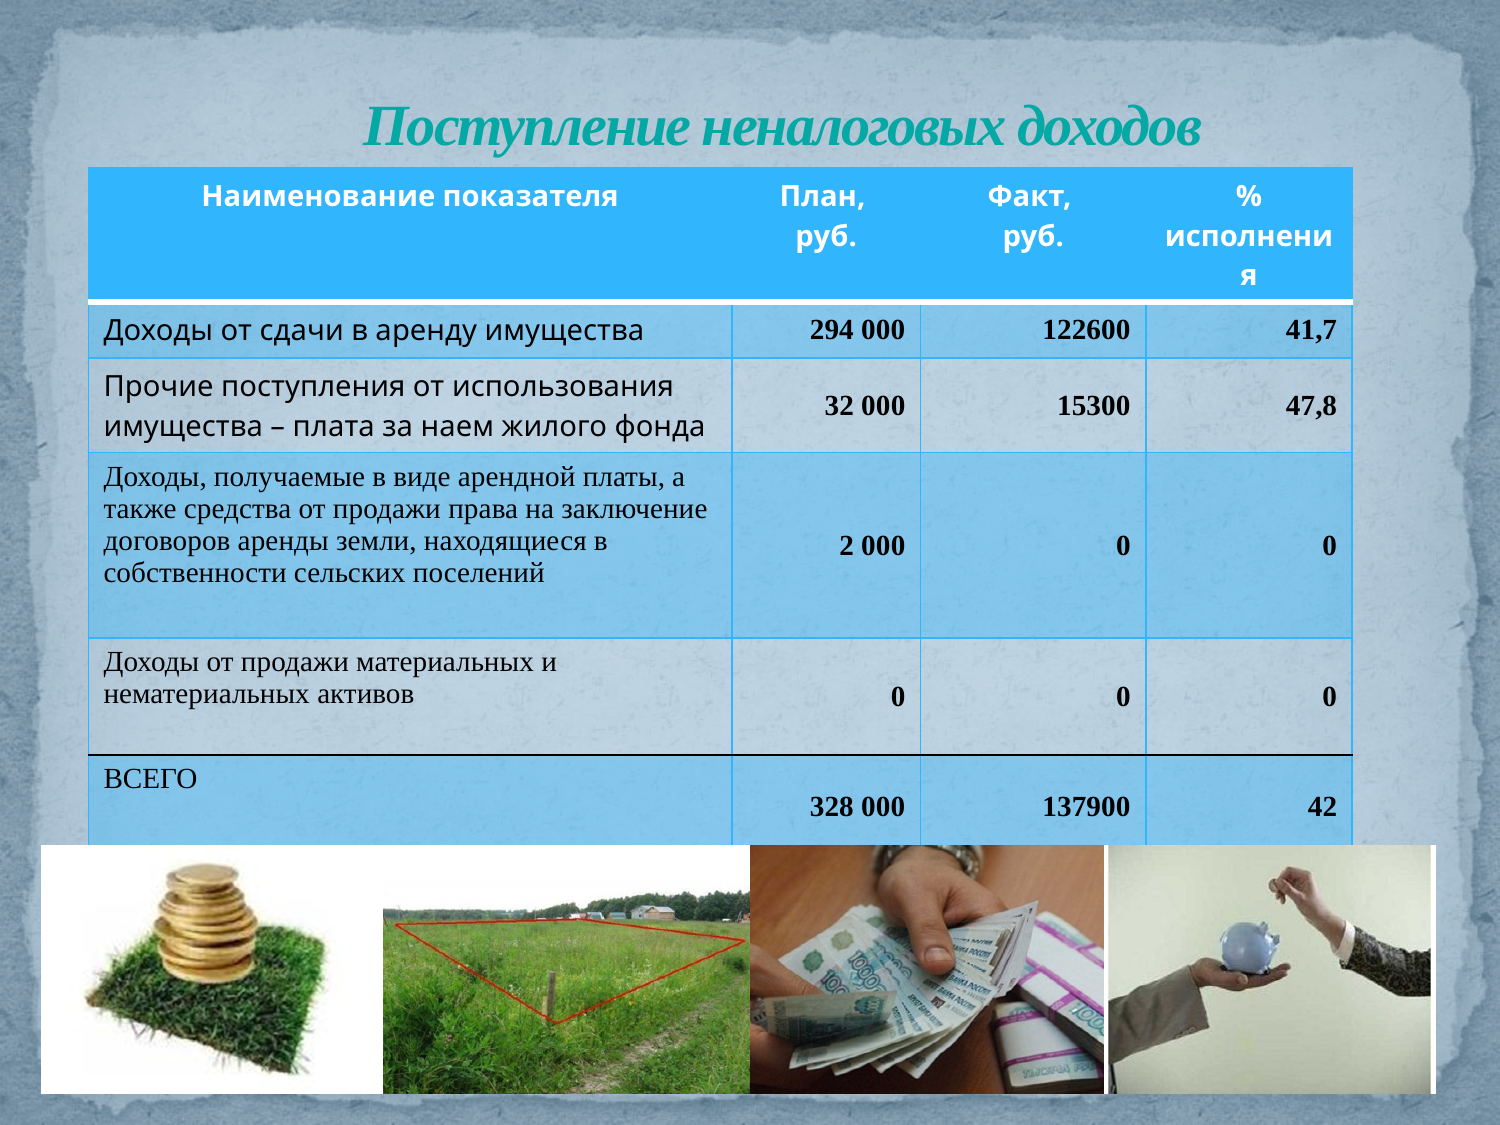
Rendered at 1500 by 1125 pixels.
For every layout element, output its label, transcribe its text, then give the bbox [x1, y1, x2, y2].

table_cell 47,8 [1147, 359, 1351, 452]
table_cell 32 000 [733, 359, 920, 452]
table_cell Доходы, получаемые в виде арендной платы, а также средства от продажи права на заключение договоров аренды земли, находящиеся в собственности сельских поселений [89, 453, 731, 637]
table_header % исполнения [1147, 173, 1351, 299]
table_cell 0 [1147, 639, 1351, 754]
table_cell 2 000 [733, 453, 920, 637]
title Поступление неналоговых доходов [206, 78, 1359, 173]
table_cell Доходы от продажи материальных и нематериальных активов [89, 639, 731, 754]
table_cell 41,7 [1147, 305, 1351, 357]
table_cell 0 [921, 453, 1145, 637]
table_cell Доходы от сдачи в аренду имущества [89, 305, 731, 357]
table_cell 122600 [921, 305, 1145, 357]
table_cell 0 [1147, 453, 1351, 637]
picture [41, 845, 1436, 1094]
table_cell 294 000 [733, 305, 920, 357]
table_header Наименование показателя [89, 168, 731, 299]
table_cell 42 [1147, 756, 1351, 835]
table_cell 328 000 [733, 756, 920, 836]
table_cell 0 [921, 639, 1145, 754]
table_cell 137900 [921, 756, 1145, 836]
table_header План, руб. [733, 173, 920, 299]
table_cell 0 [733, 639, 920, 754]
table_header Факт, руб. [921, 173, 1145, 299]
table_cell 15300 [921, 359, 1145, 452]
table_cell ВСЕГО [89, 756, 731, 836]
table_cell Прочие поступления от использования имущества – плата за наем жилого фонда [89, 359, 731, 452]
